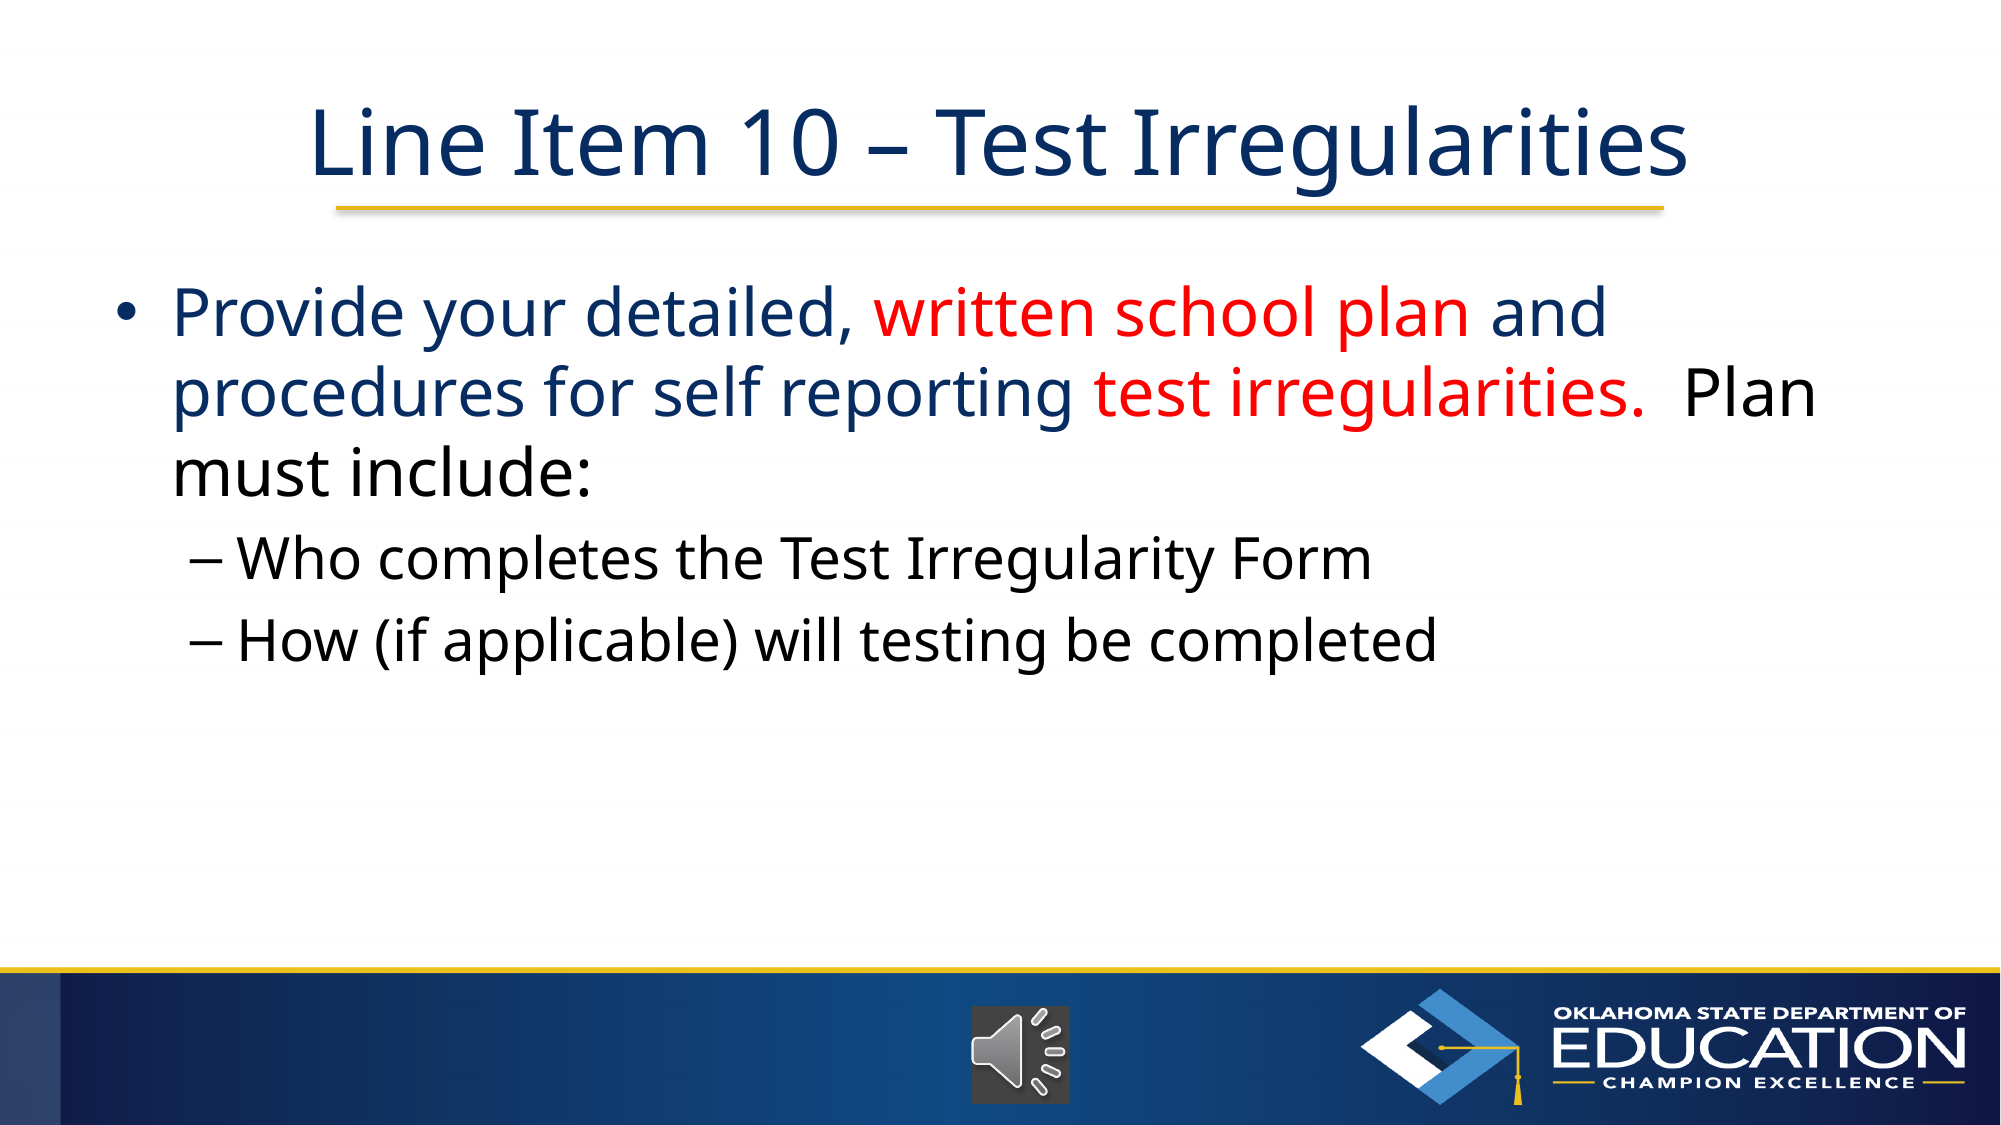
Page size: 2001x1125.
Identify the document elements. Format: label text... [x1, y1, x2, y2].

list Provide your detailed, written school plan and procedures for self reporting test irregularities. Plan must include: Who completes the Test Irregularity Form How (if applicable) will testing be completed [99, 262, 1900, 1005]
title Line Item 10 – Test Irregularities [99, 45, 1900, 233]
picture [0, 0, 2001, 1125]
